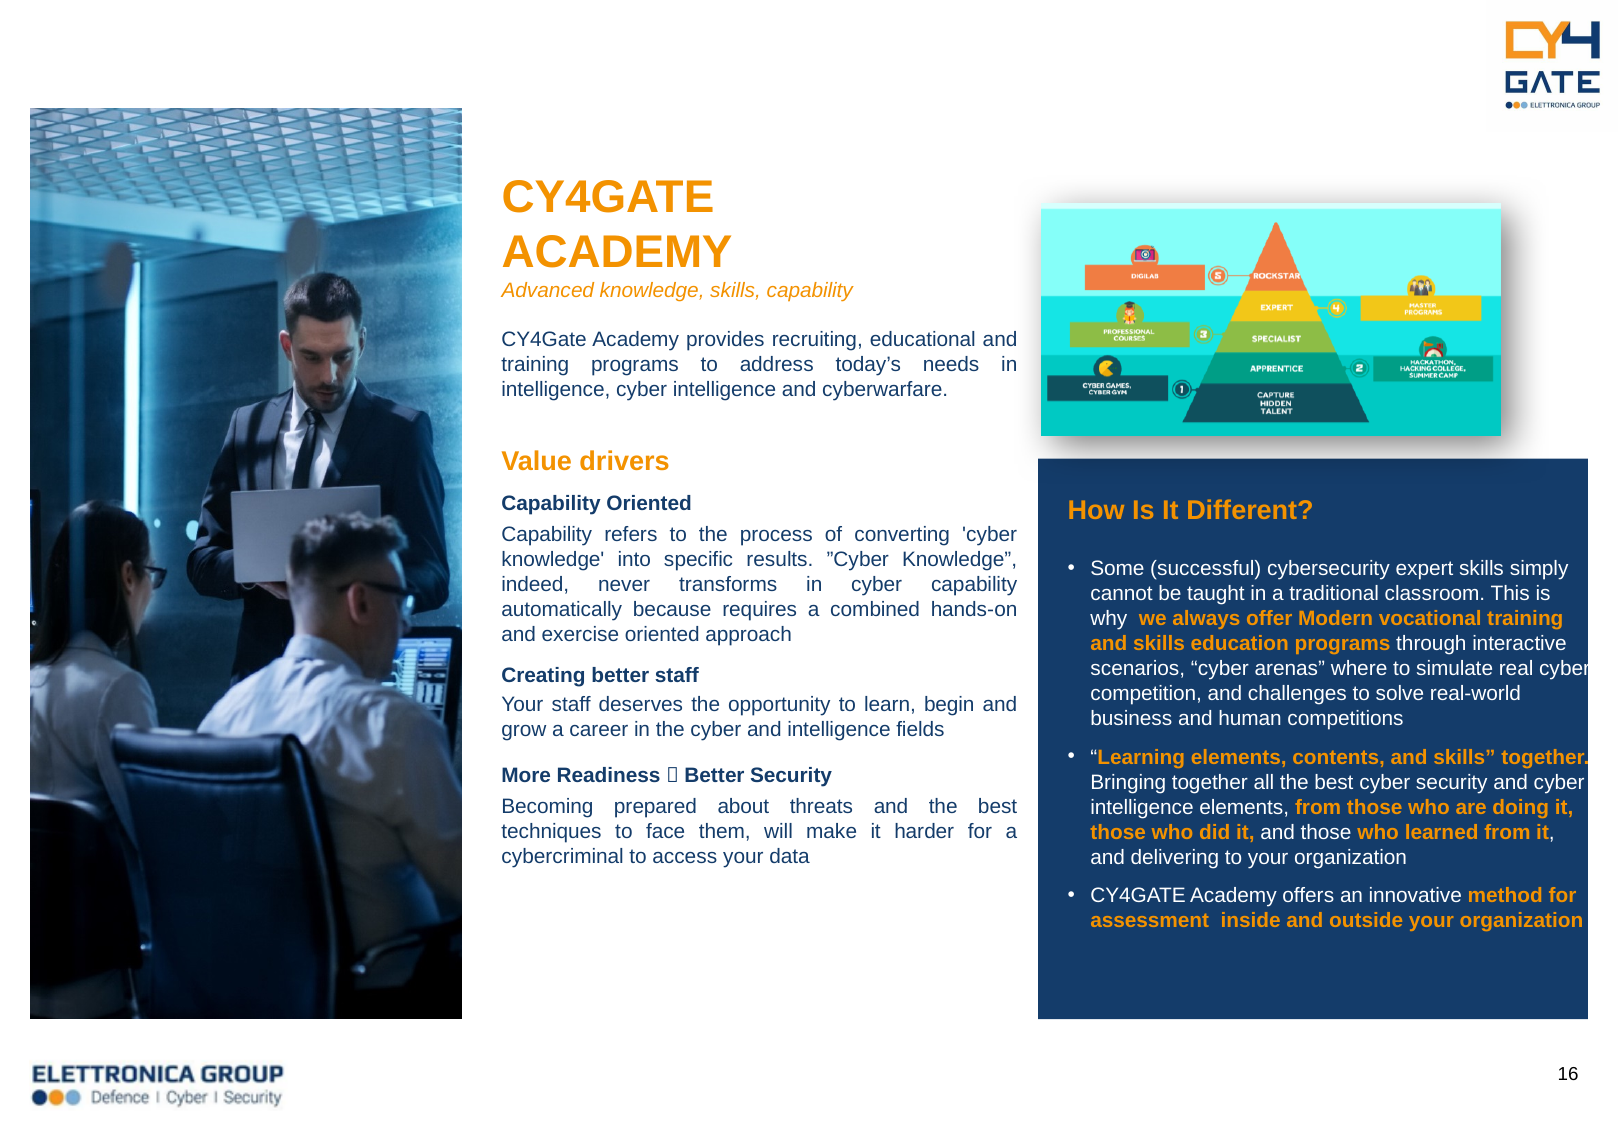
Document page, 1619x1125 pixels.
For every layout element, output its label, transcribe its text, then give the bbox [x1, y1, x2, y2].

text_box CY4Gate Academy provides recruiting, educational and training programs to address today’s needs in intelligence, cyber intelligence and cyberwarfare. Value drivers Capability Oriented Capability refers to the process of converting 'cyber knowledge' into specific results. ”Cyber Knowledge”, indeed, never transforms in cyber capability automatically because requires a combined hands-on and exercise oriented approach Creating better staff Your staff deserves the opportunity to learn, begin and grow a career in the cyber and intelligence fields More Readiness  Better Security Becoming prepared about threats and the best techniques to face them, will make it harder for a cybercriminal to access your data [489, 319, 1030, 874]
picture [1041, 202, 1501, 436]
picture [30, 106, 462, 1033]
picture [1486, 0, 1619, 132]
text_box CY4GATE ACADEMY Advanced knowledge, skills, capability [489, 160, 1222, 308]
picture [29, 1043, 331, 1114]
text_box 16 [1542, 1054, 1619, 1103]
text_box How Is It Different? Some (successful) cybersecurity expert skills simply cannot be taught in a traditional classroom. This is why we always offer Modern vocational training and skills education programs through interactive scenarios, “cyber arenas” where to simulate real cyber competition, and challenges to solve real-world business and human competitions “Learning elements, contents, and skills” together. Bringing together all the best cyber security and cyber intelligence elements, from those who are doing it, those who did it, and those who learned from it, and delivering to your organization CY4GATE Academy offers an innovative method for assessment inside and outside your organization [1055, 486, 1606, 938]
text_box [1036, 457, 1590, 1021]
